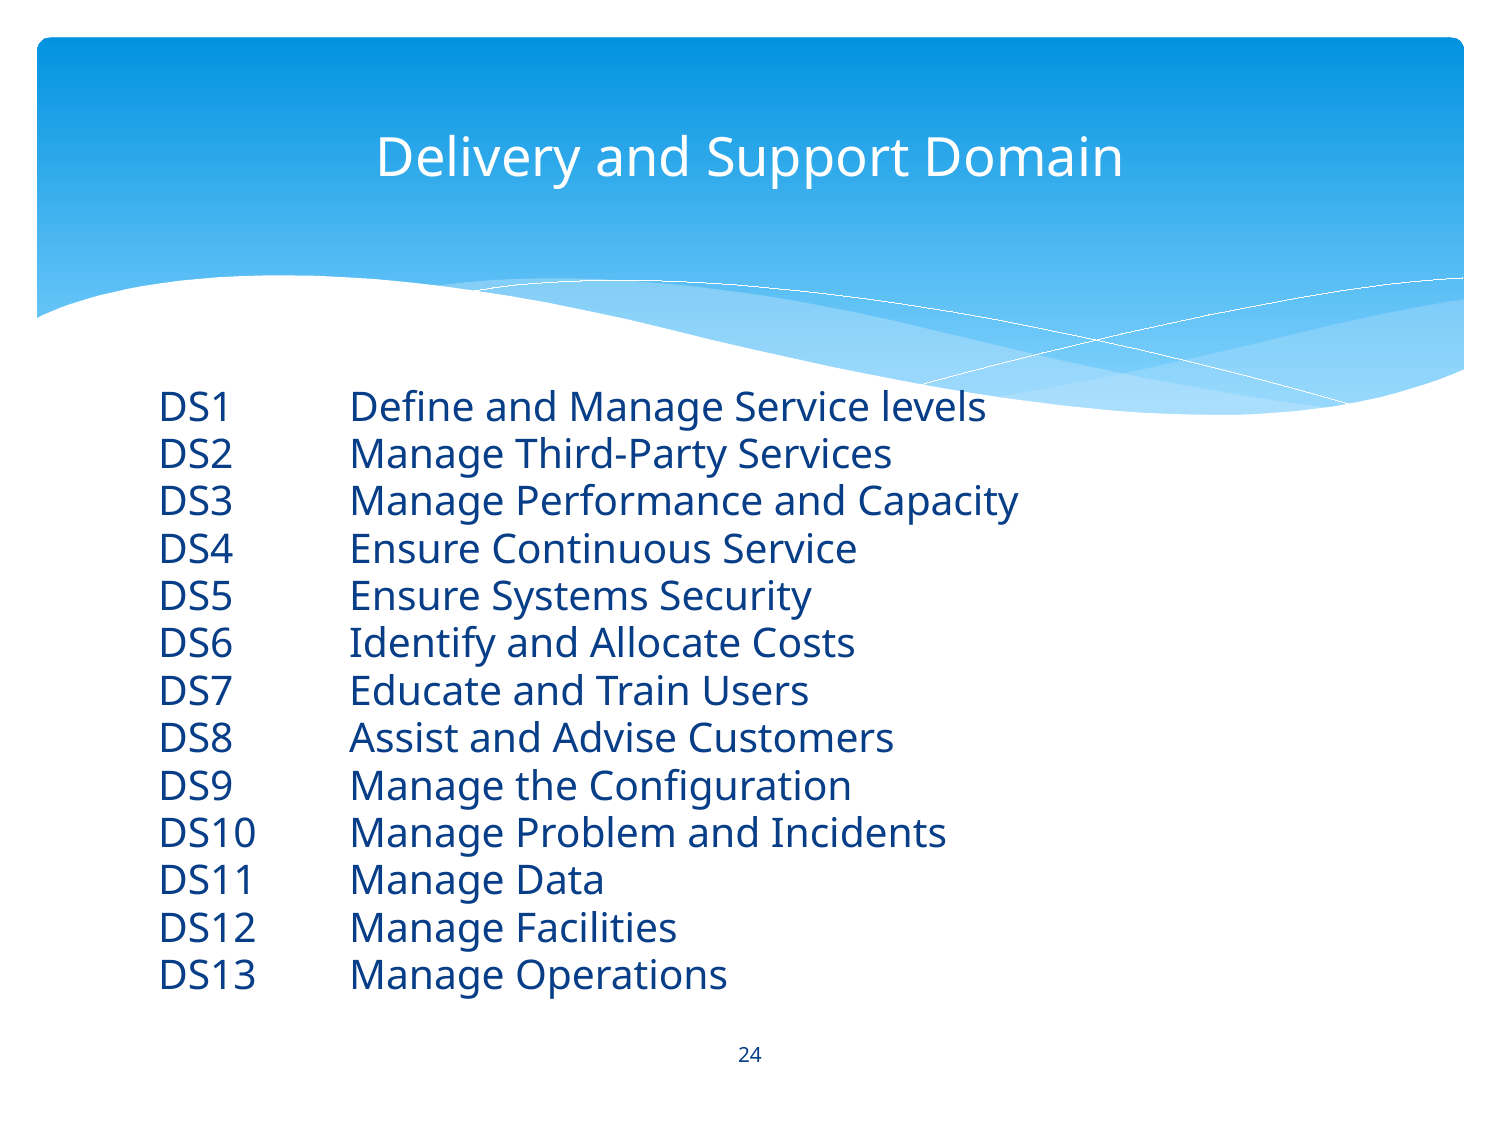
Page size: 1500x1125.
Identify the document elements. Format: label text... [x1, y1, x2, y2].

slide_number 24 [654, 1025, 846, 1086]
title Delivery and Support Domain [75, 55, 1425, 261]
list DS1 Define and Manage Service levels DS2 Manage Third-Party Services DS3 Manage Performance and Capacity DS4 Ensure Continuous Service DS5 Ensure Systems Security DS6 Identify and Allocate Costs DS7 Educate and Train Users DS8 Assist and Advise Customers DS9 Manage the Configuration DS10 Manage Problem and Incidents DS11 Manage Data DS12 Manage Facilities DS13 Manage Operations [143, 324, 1359, 1005]
